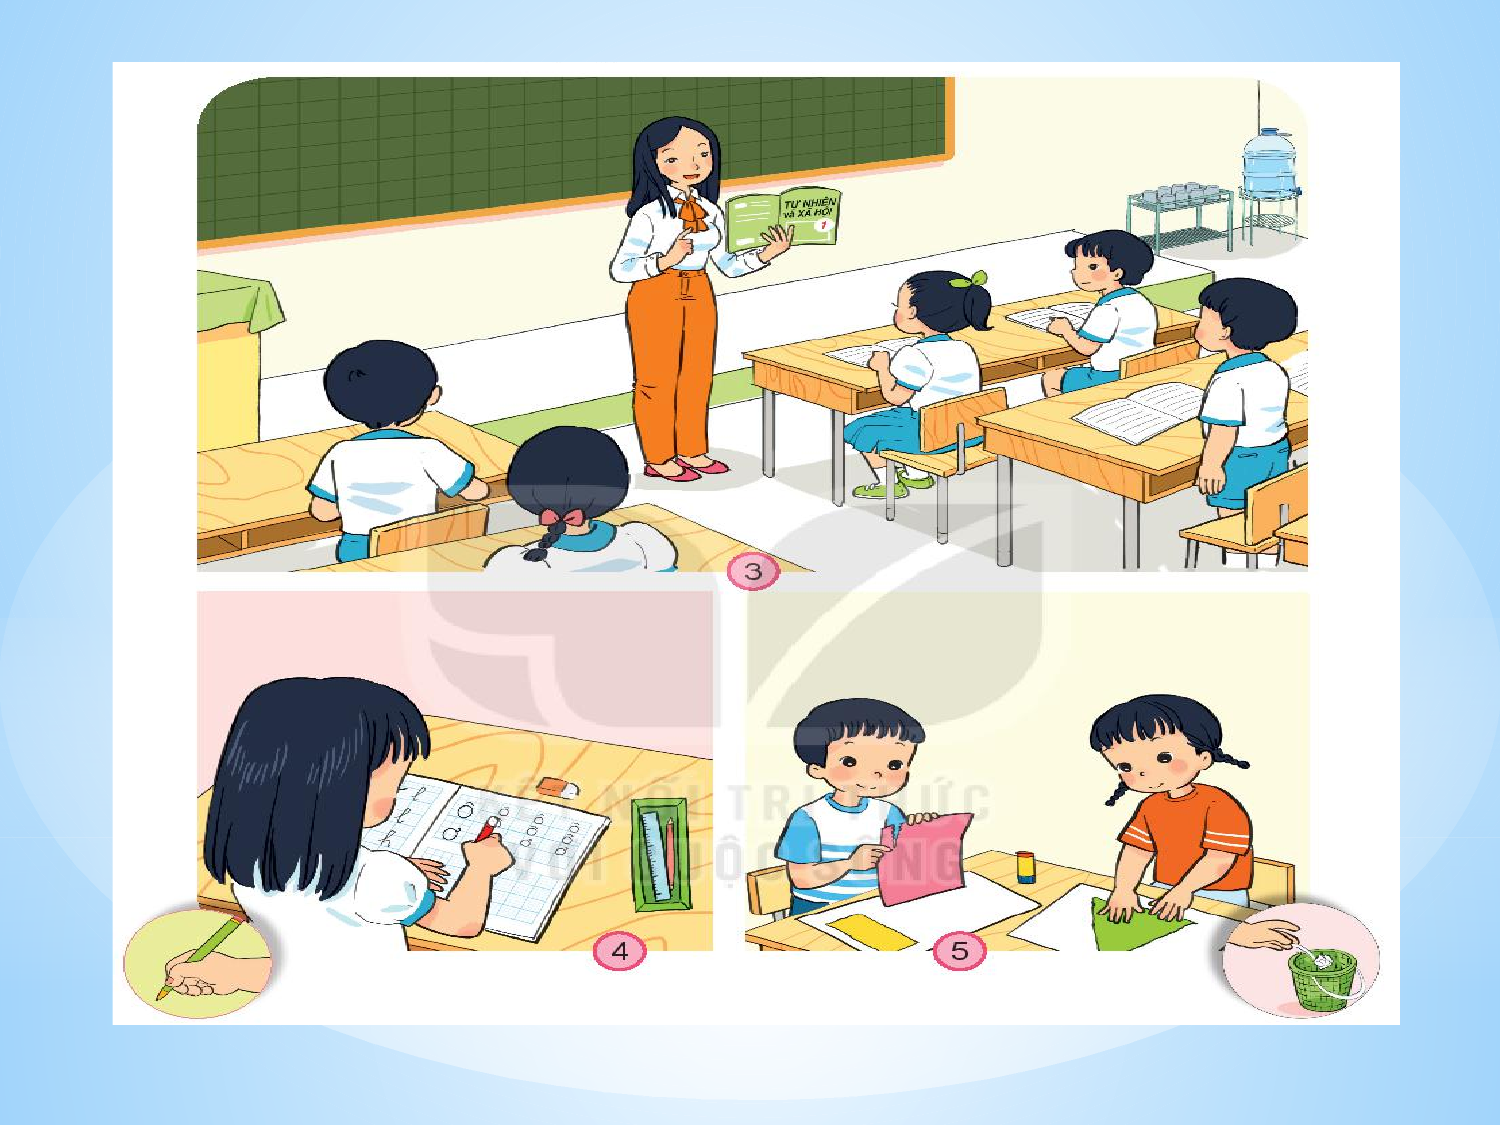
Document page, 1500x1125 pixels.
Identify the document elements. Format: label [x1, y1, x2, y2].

picture [112, 62, 1401, 1026]
